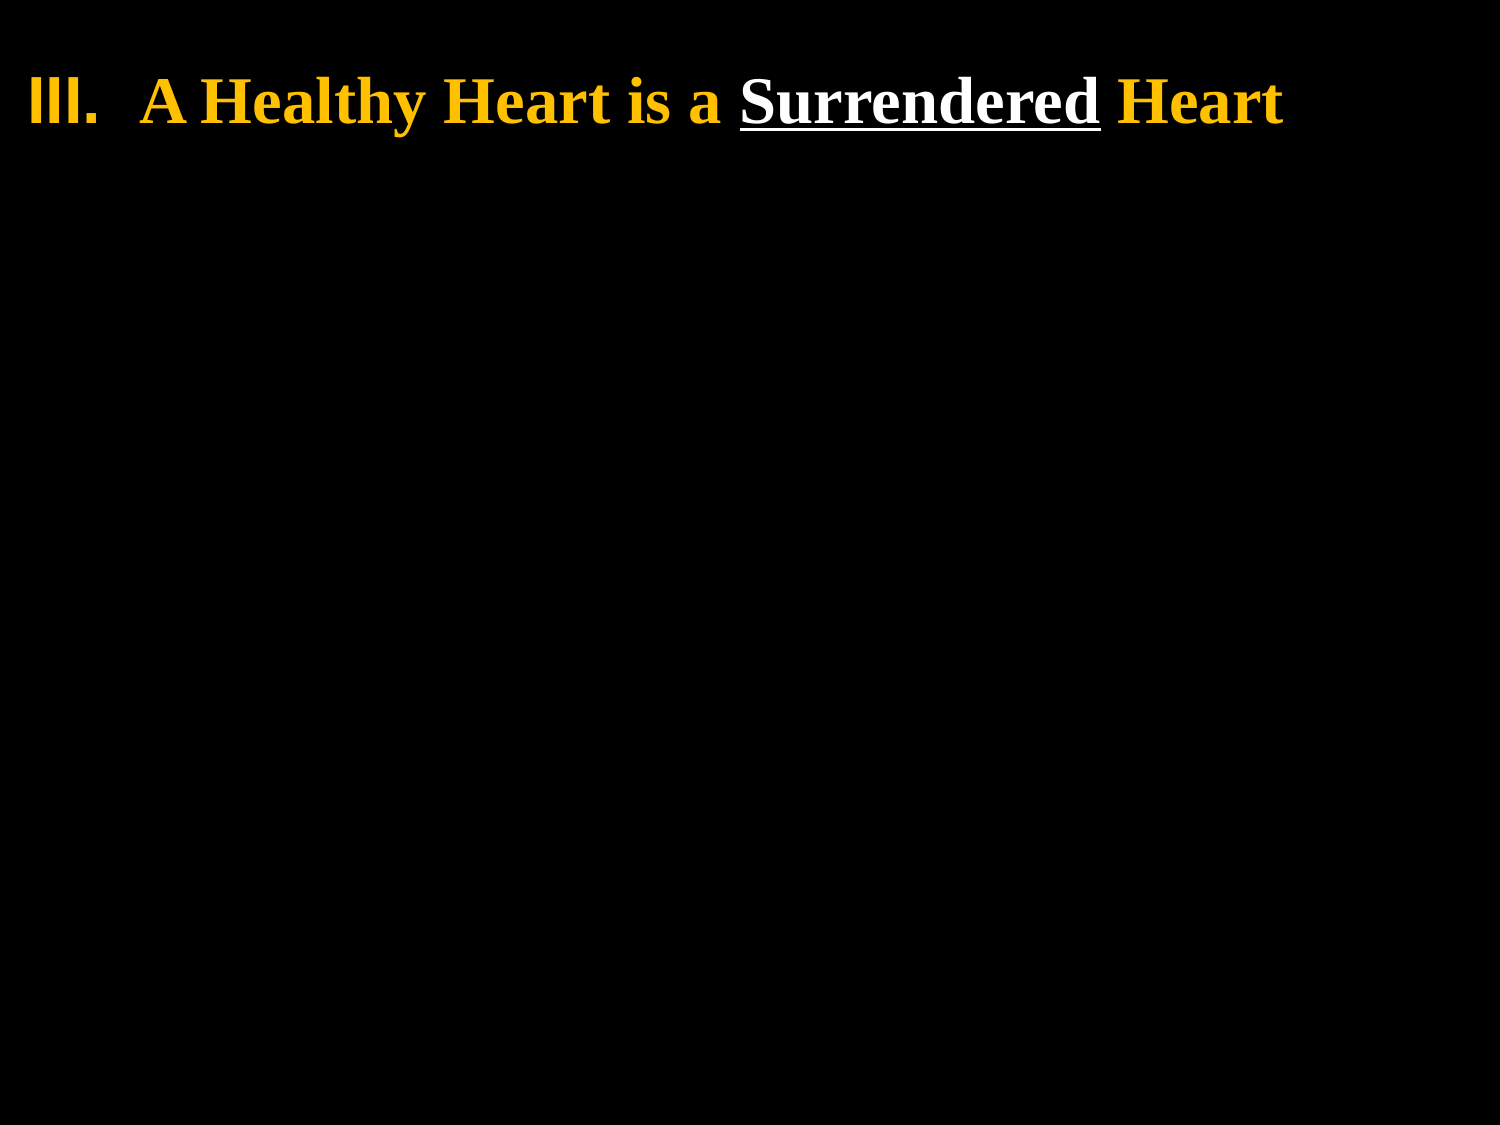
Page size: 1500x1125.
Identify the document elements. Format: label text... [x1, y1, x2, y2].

text_box A Healthy Heart is a Surrendered Heart [12, 49, 1500, 225]
